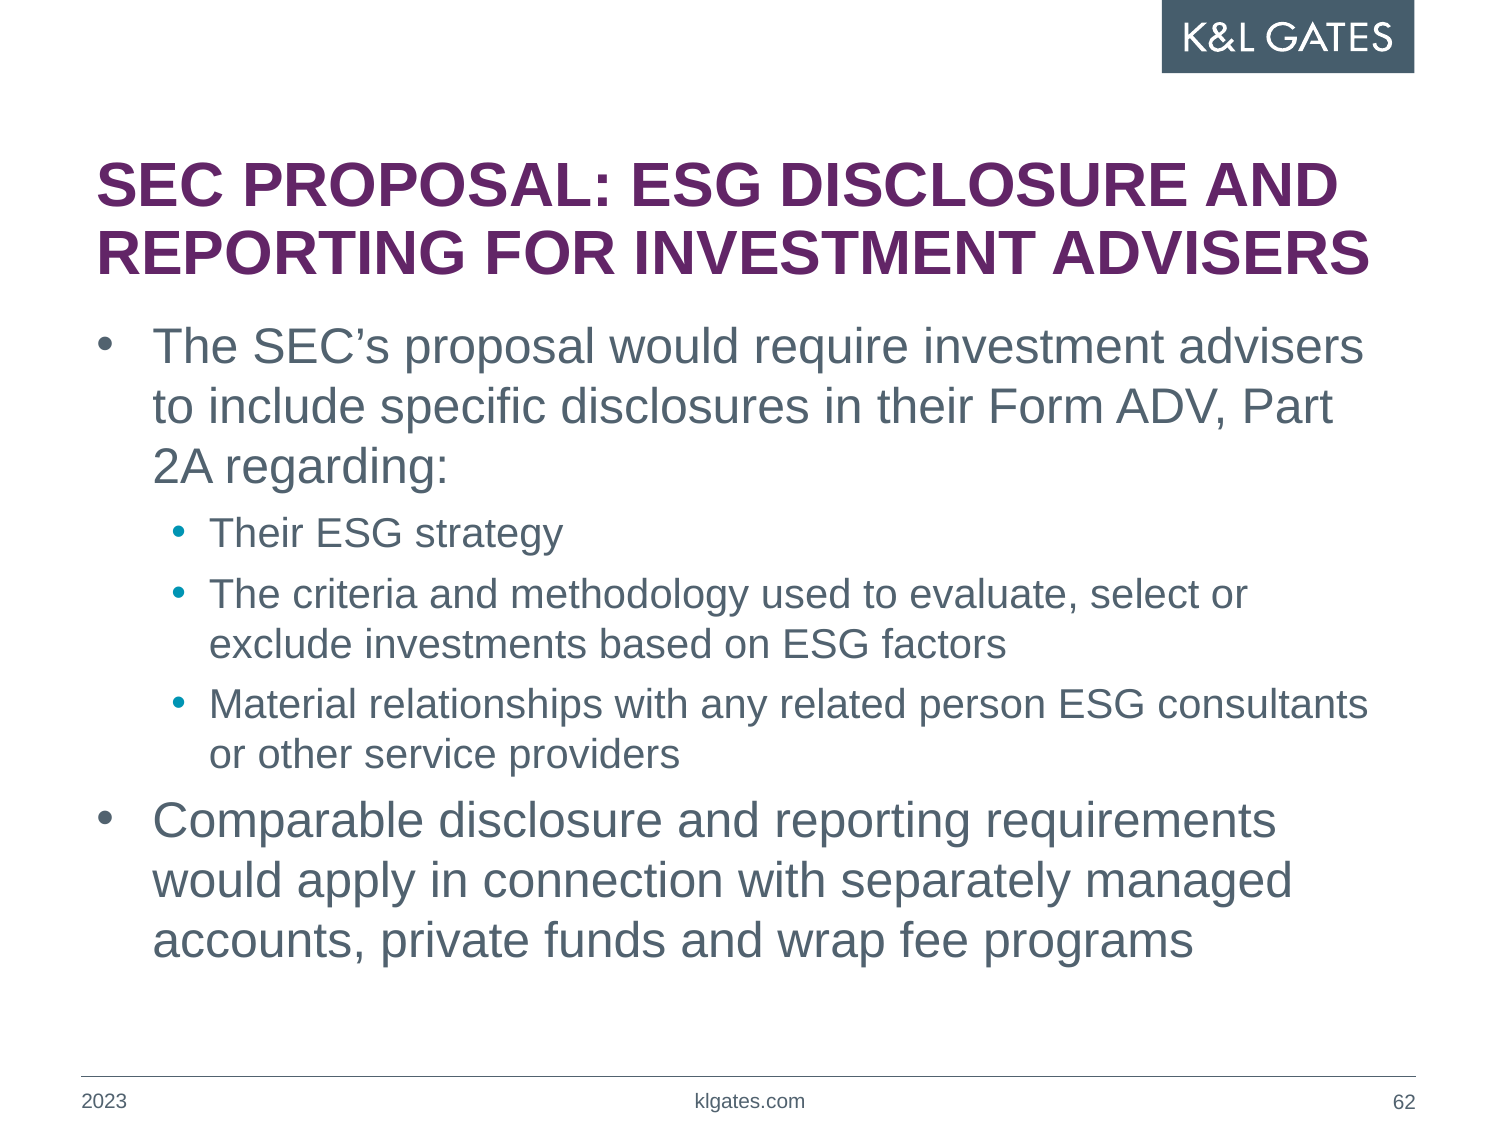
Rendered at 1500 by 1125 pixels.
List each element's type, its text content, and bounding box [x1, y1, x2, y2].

slide_number 61 [1065, 1081, 1416, 1122]
list The SEC’s proposal would require investment advisers to include specific disclosures in their Form ADV, Part 2A regarding: Their ESG strategy The criteria and methodology used to evaluate, select or exclude investments based on ESG factors Material relationships with any related person ESG consultants or other service providers Comparable disclosure and reporting requirements would apply in connection with separately managed accounts, private funds and wrap fee programs [81, 306, 1419, 1080]
footer klgates.com [512, 1080, 988, 1120]
slide_number 2023 [81, 1080, 432, 1121]
title SEC PROPOSAL: ESG DISCLOSURE AND REPORTING FOR INVESTMENT ADVISERS [81, 174, 1419, 266]
